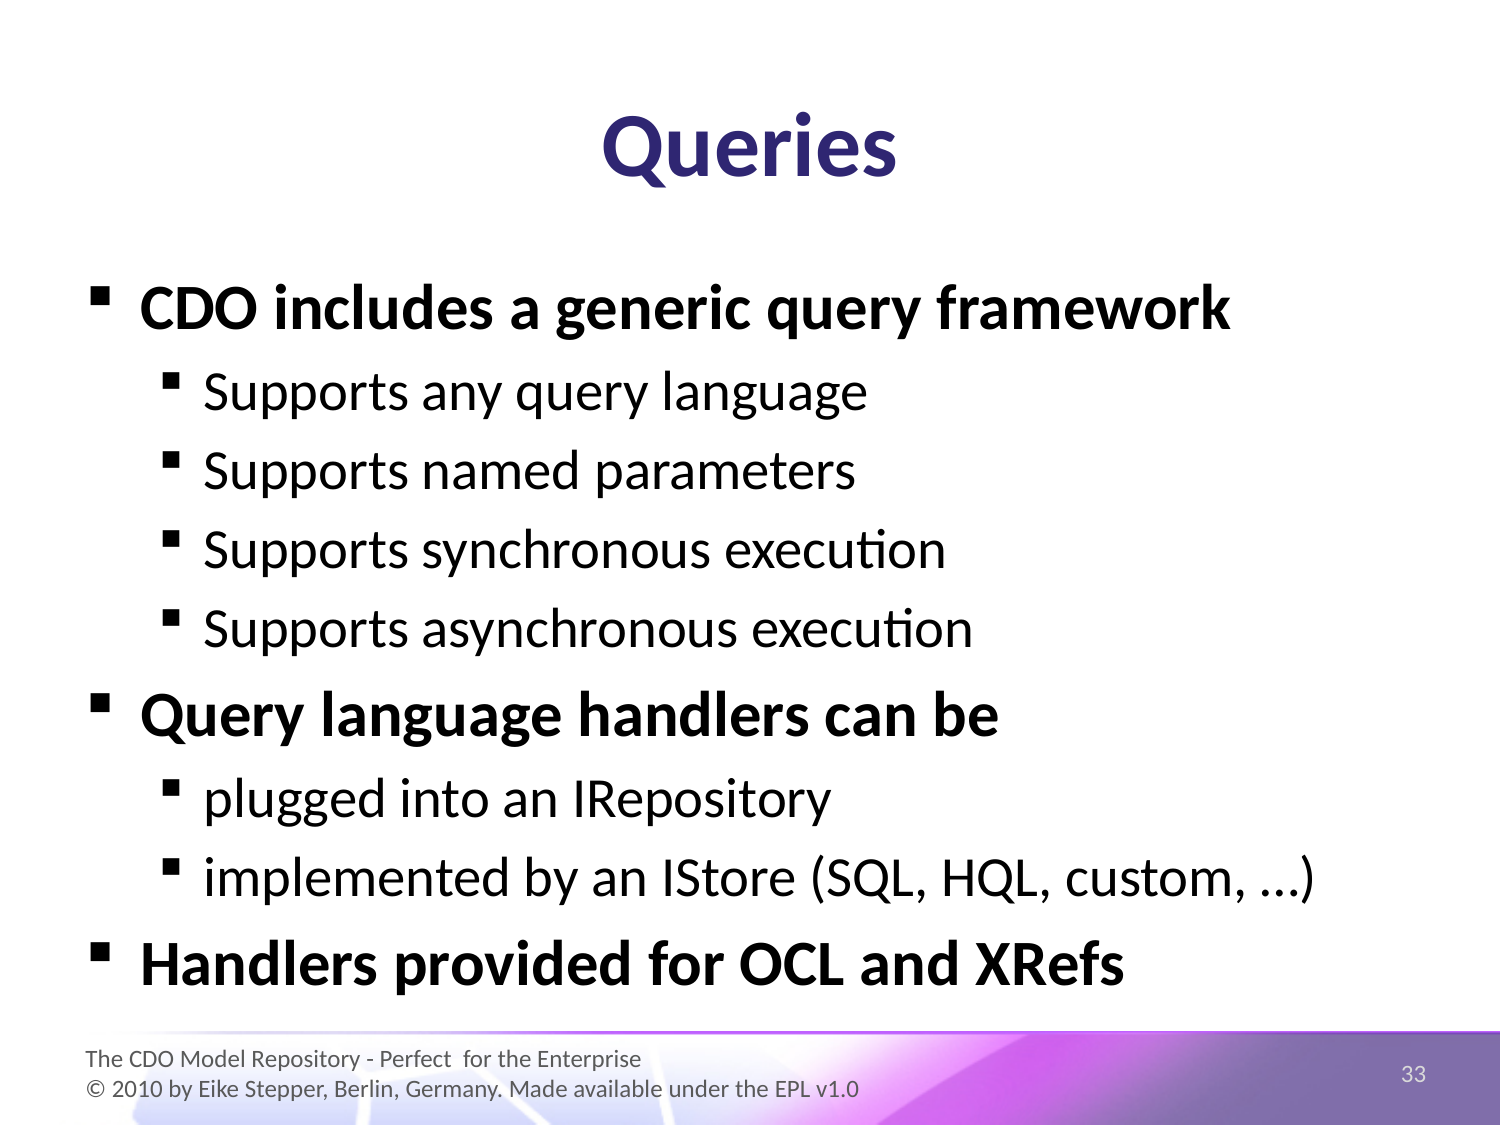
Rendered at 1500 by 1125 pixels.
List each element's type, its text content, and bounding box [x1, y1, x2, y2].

slide_number 33 [1335, 1042, 1442, 1103]
title Queries [70, 46, 1430, 233]
footer The CDO Model Repository - Perfect for the Enterprise © 2010 by Eike Stepper, Berlin, Germany. Made available under the EPL v1.0 [70, 1042, 1325, 1103]
picture [0, 1031, 1500, 1125]
list CDO includes a generic query framework Supports any query language Supports named parameters Supports synchronous execution Supports asynchronous execution Query language handlers can be plugged into an IRepository implemented by an IStore (SQL, HQL, custom, …) Handlers provided for OCL and XRefs [70, 257, 1430, 1008]
